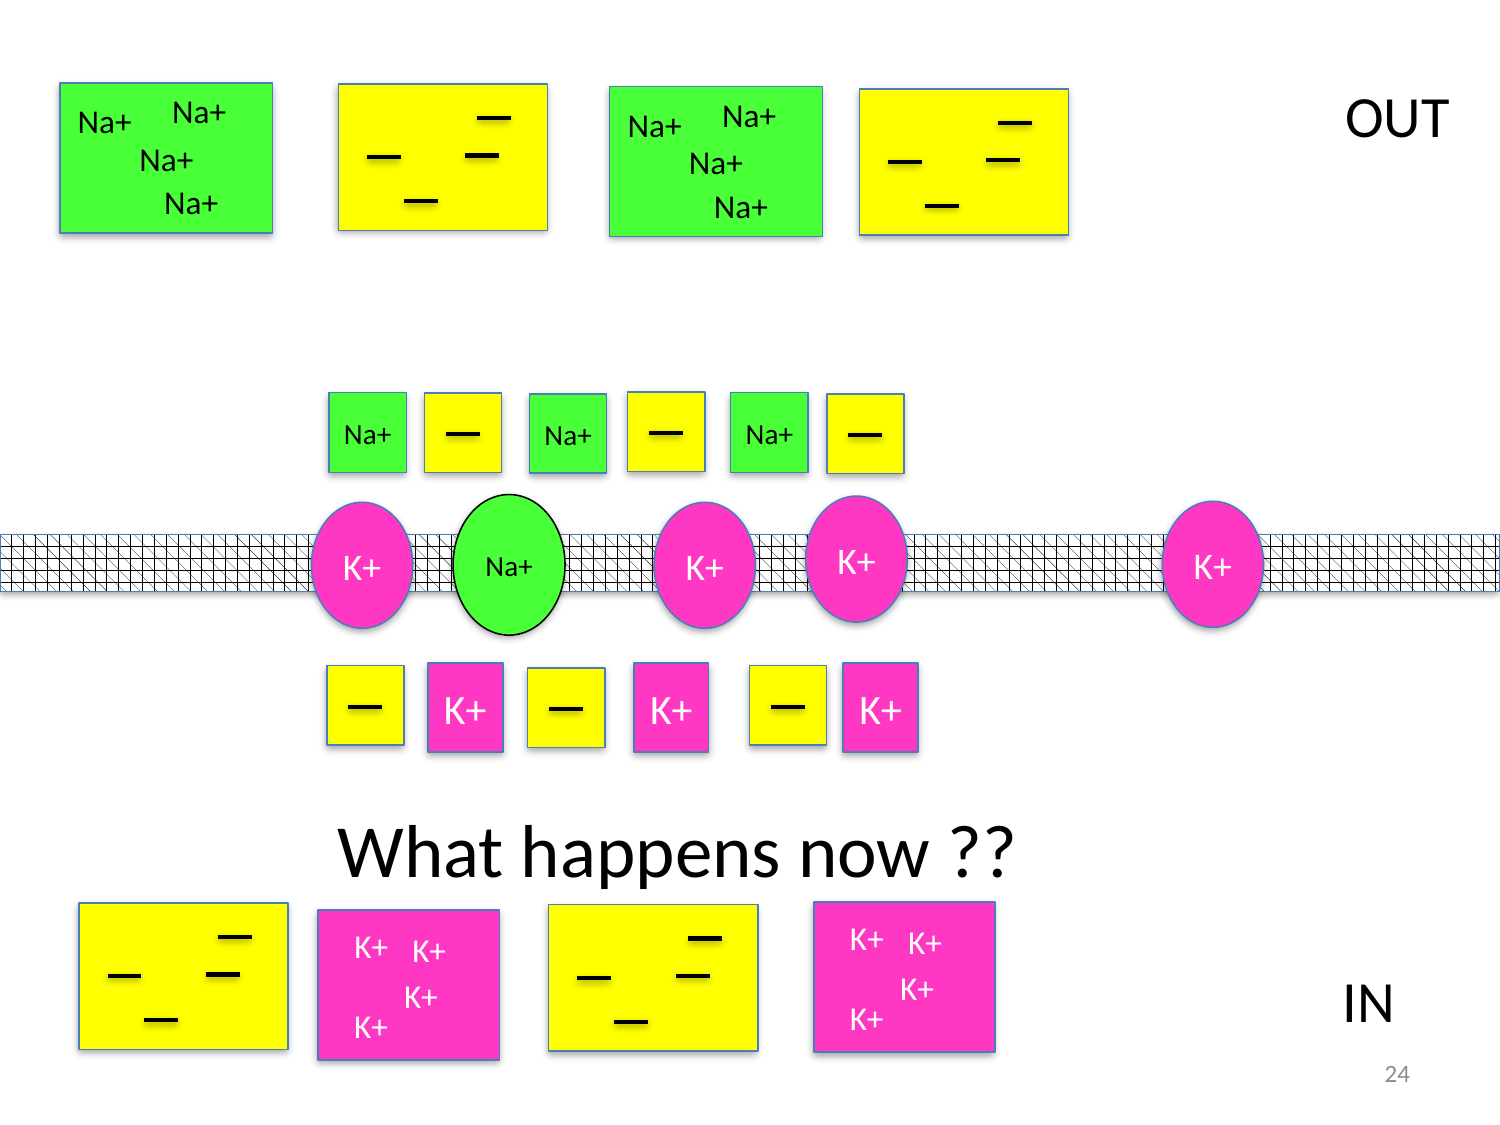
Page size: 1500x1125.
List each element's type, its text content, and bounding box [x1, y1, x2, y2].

text_box K+ [653, 501, 757, 630]
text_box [326, 665, 405, 746]
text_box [527, 667, 606, 748]
text_box [1261, 534, 1500, 592]
text_box [564, 534, 656, 592]
text_box Na+ [730, 392, 809, 473]
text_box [78, 901, 996, 1061]
text_box K+ [427, 662, 504, 753]
text_box OUT [1330, 71, 1465, 157]
text_box IN [1328, 956, 1411, 1042]
text_box Na+ [529, 393, 607, 474]
slide_number 24 [1074, 1042, 1425, 1103]
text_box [627, 391, 706, 472]
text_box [749, 665, 827, 746]
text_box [424, 392, 502, 473]
text_box [907, 534, 1163, 592]
text_box Na+ [328, 392, 407, 473]
text_box K+ [1161, 500, 1265, 629]
text_box K+ [842, 662, 919, 753]
text_box K+ [633, 662, 709, 753]
text_box K+ [310, 501, 414, 630]
text_box Na+ [452, 493, 566, 636]
text_box What happens now ?? [322, 795, 1033, 900]
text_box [826, 393, 905, 474]
text_box [753, 534, 805, 592]
text_box [0, 534, 314, 592]
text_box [59, 82, 1069, 237]
text_box K+ [804, 495, 909, 623]
text_box [411, 534, 453, 592]
